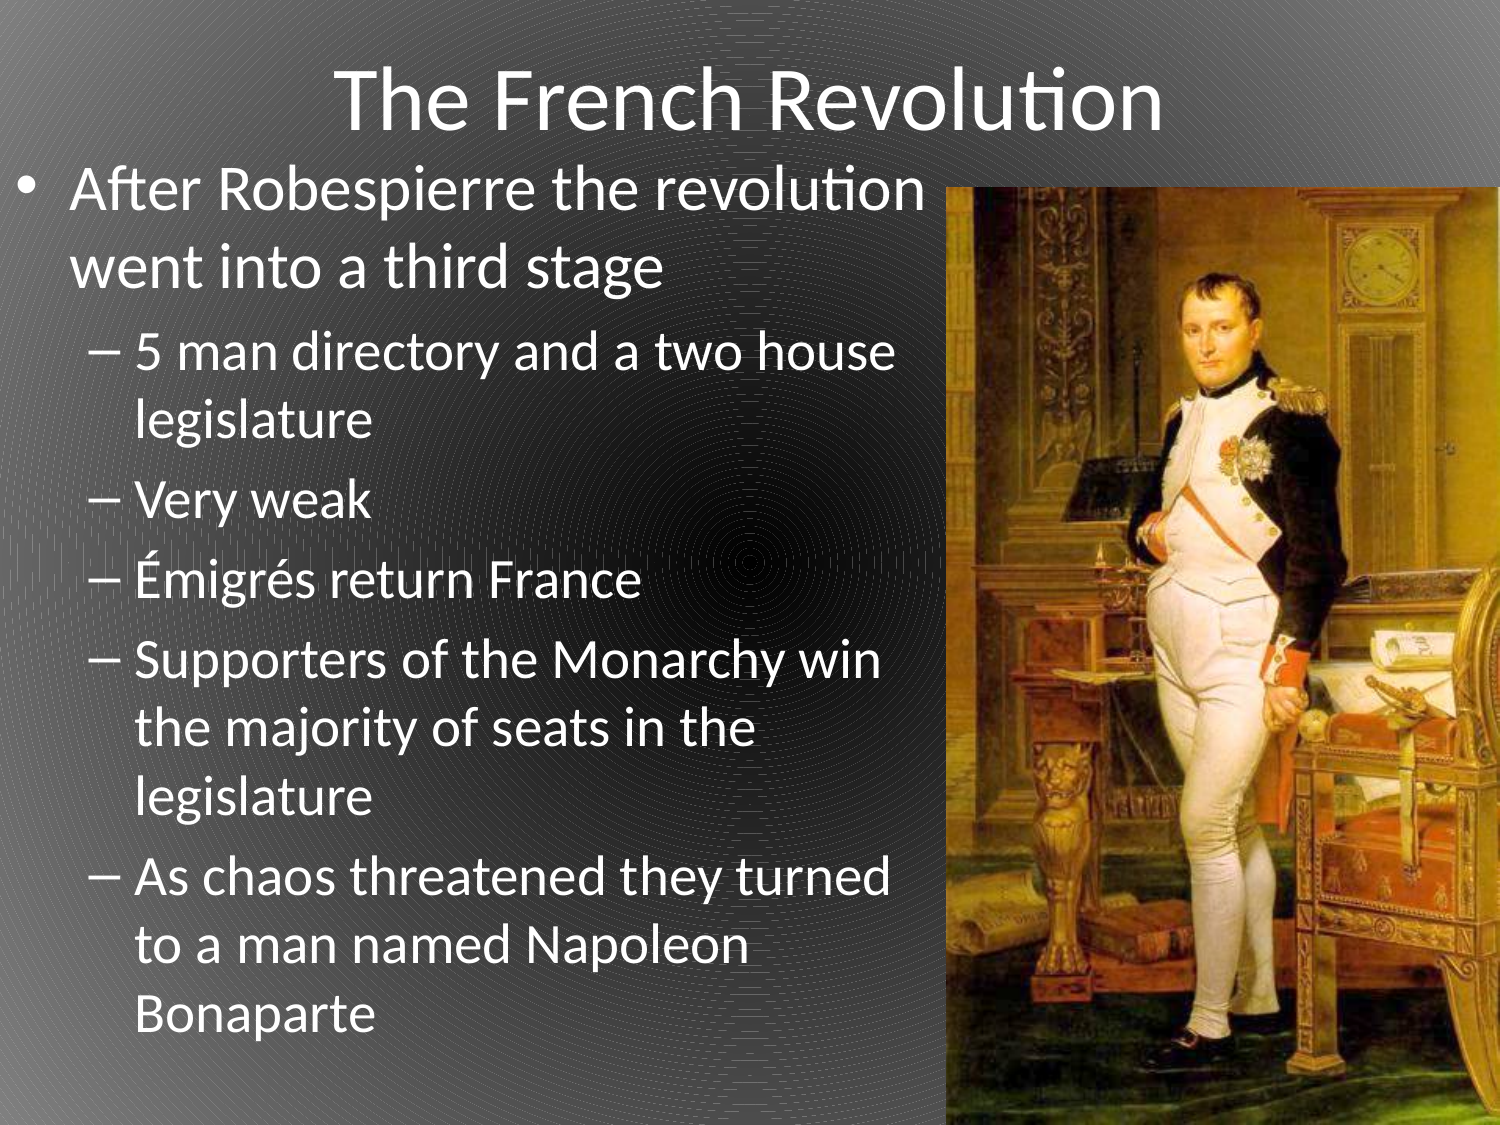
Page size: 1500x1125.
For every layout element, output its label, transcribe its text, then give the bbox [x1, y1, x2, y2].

picture [946, 187, 1500, 1125]
list After Robespierre the revolution went into a third stage 5 man directory and a two house legislature Very weak Émigrés return France Supporters of the Monarchy win the majority of seats in the legislature As chaos threatened they turned to a man named Napoleon Bonaparte [0, 137, 950, 1125]
title The French Revolution [75, 0, 1425, 185]
